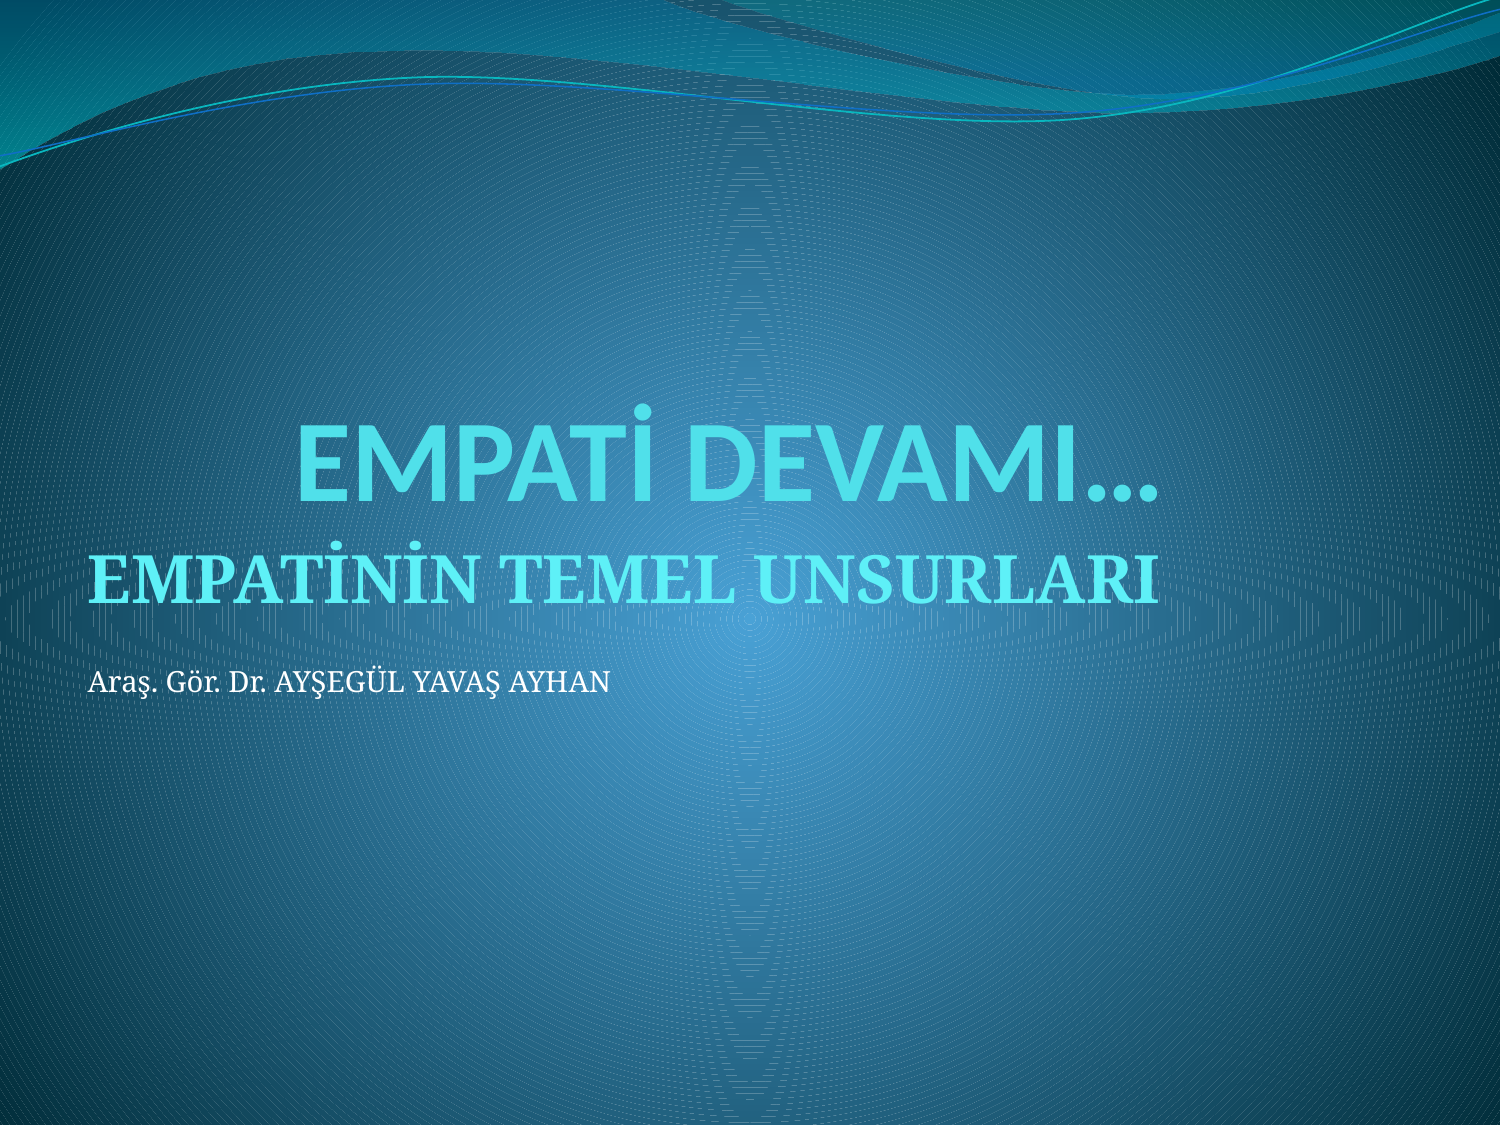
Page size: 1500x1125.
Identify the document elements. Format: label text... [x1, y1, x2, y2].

subtitle EMPATİNİN TEMEL UNSURLARI Araş. Gör. Dr. AYŞEGÜL YAVAŞ AYHAN [87, 529, 1376, 818]
title EMPATİ DEVAMI… [87, 224, 1376, 525]
